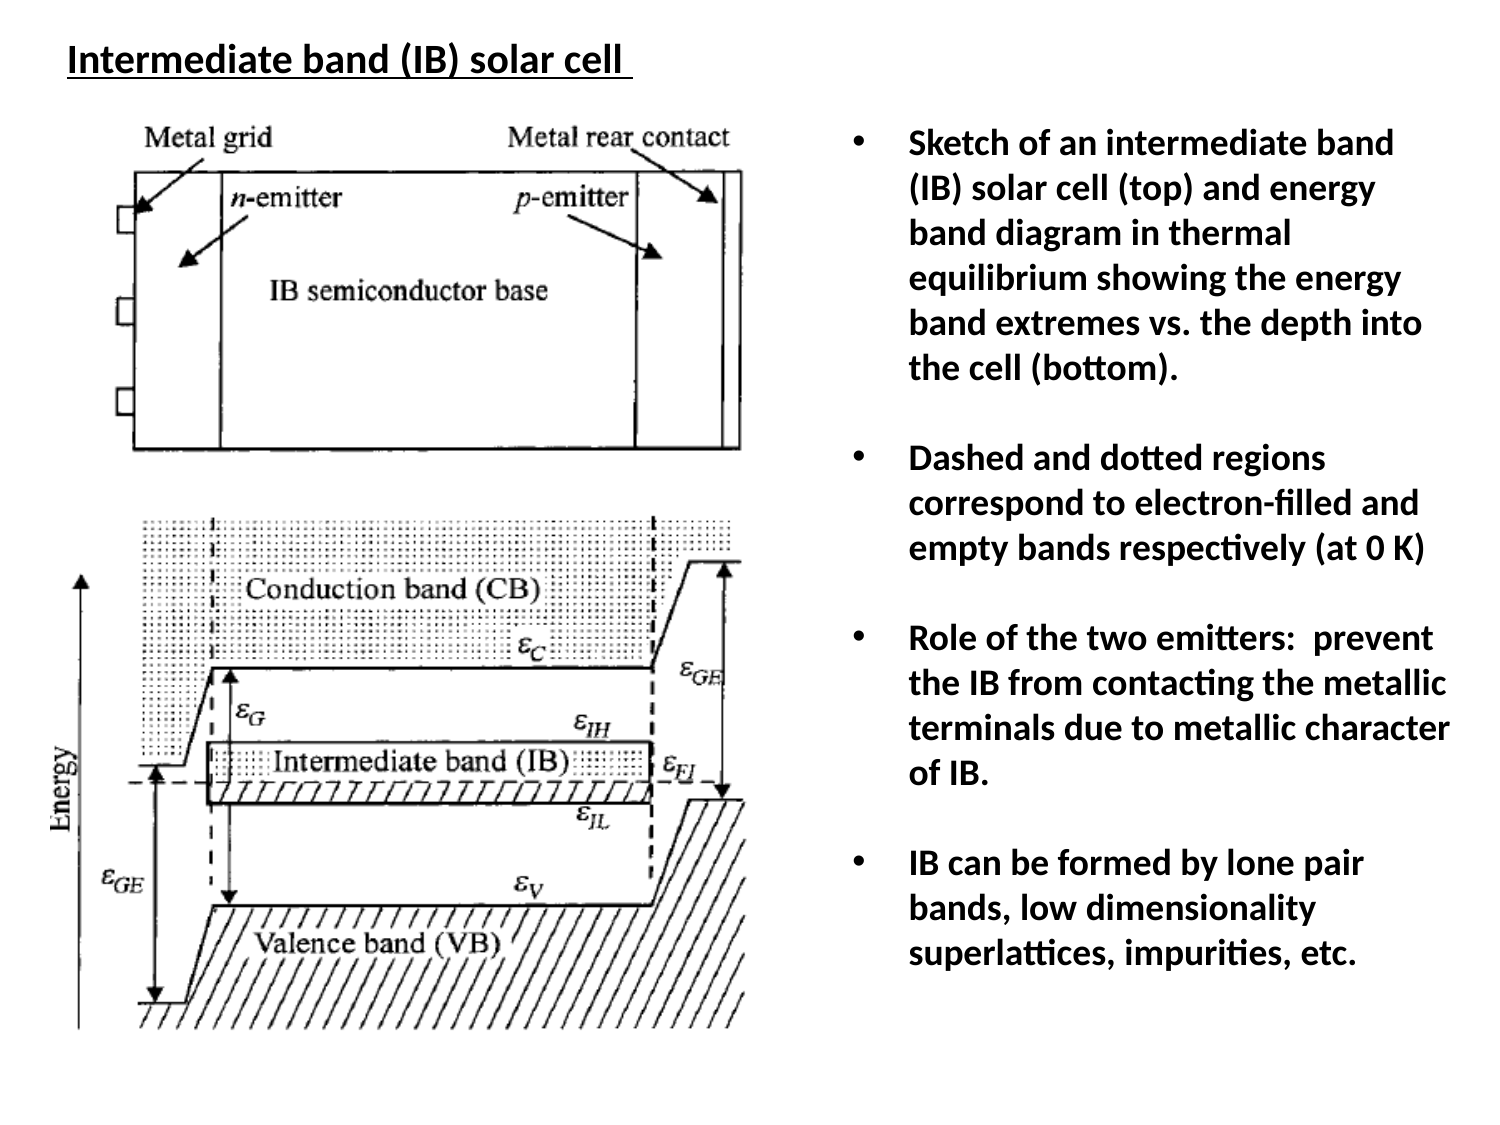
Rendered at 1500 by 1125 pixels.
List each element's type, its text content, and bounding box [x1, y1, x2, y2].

text_box Sketch of an intermediate band (IB) solar cell (top) and energy band diagram in thermal equilibrium showing the energy band extremes vs. the depth into the cell (bottom). Dashed and dotted regions correspond to electron-filled and empty bands respectively (at 0 K) Role of the two emitters: prevent the IB from contacting the metallic terminals due to metallic character of IB. IB can be formed by lone pair bands, low dimensionality superlattices, impurities, etc. [837, 110, 1470, 981]
picture [49, 507, 770, 1042]
text_box Intermediate band (IB) solar cell [52, 24, 648, 90]
picture [84, 115, 770, 468]
